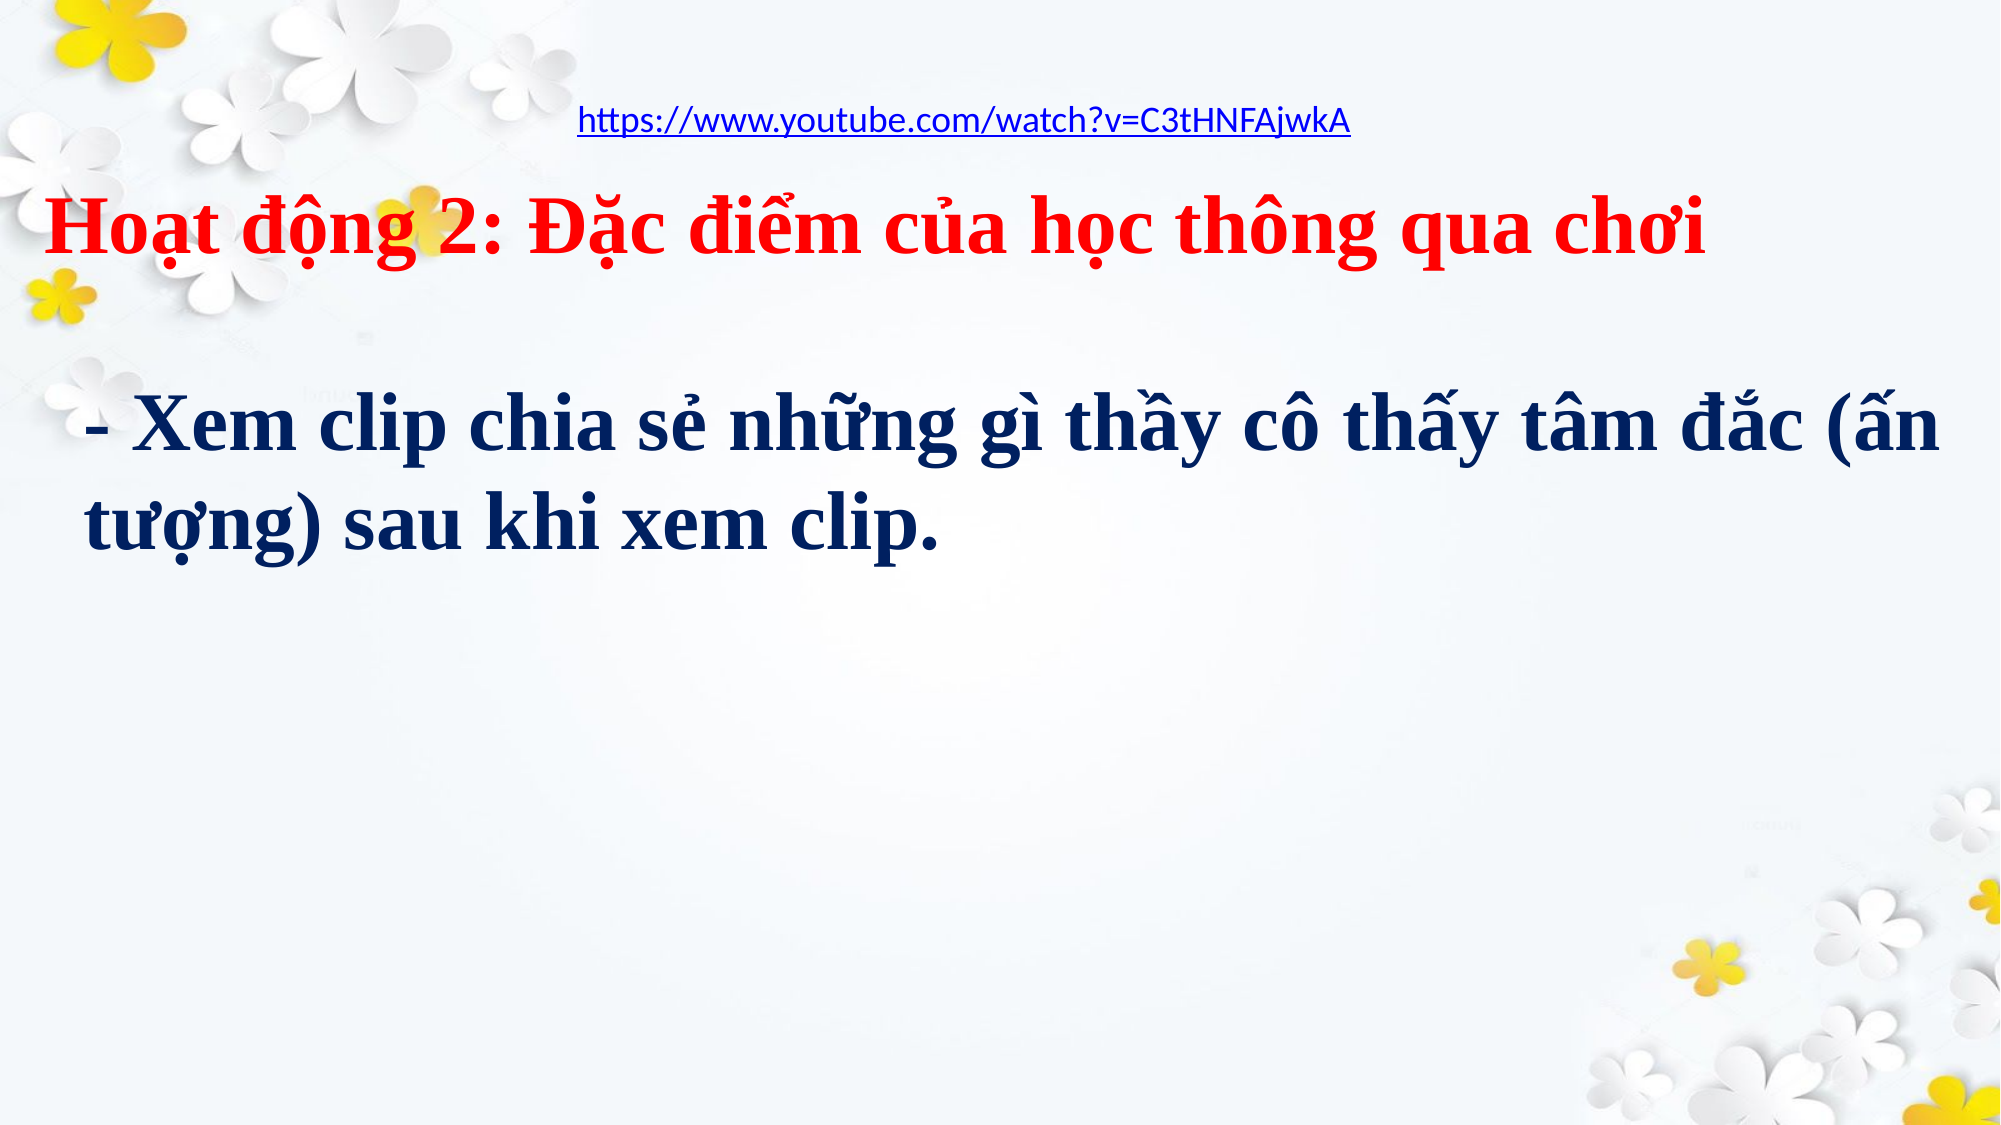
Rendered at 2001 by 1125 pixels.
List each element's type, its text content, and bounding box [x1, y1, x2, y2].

text_box https://www.youtube.com/watch?v=C3tHNFAjwkA [562, 87, 1563, 193]
text_box - Xem clip chia sẻ những gì thầy cô thấy tâm đắc (ấn tượng) sau khi xem clip. [68, 359, 1982, 574]
picture [0, 0, 2001, 1125]
text_box Hoạt động 2: Đặc điểm của học thông qua chơi [29, 162, 1980, 278]
